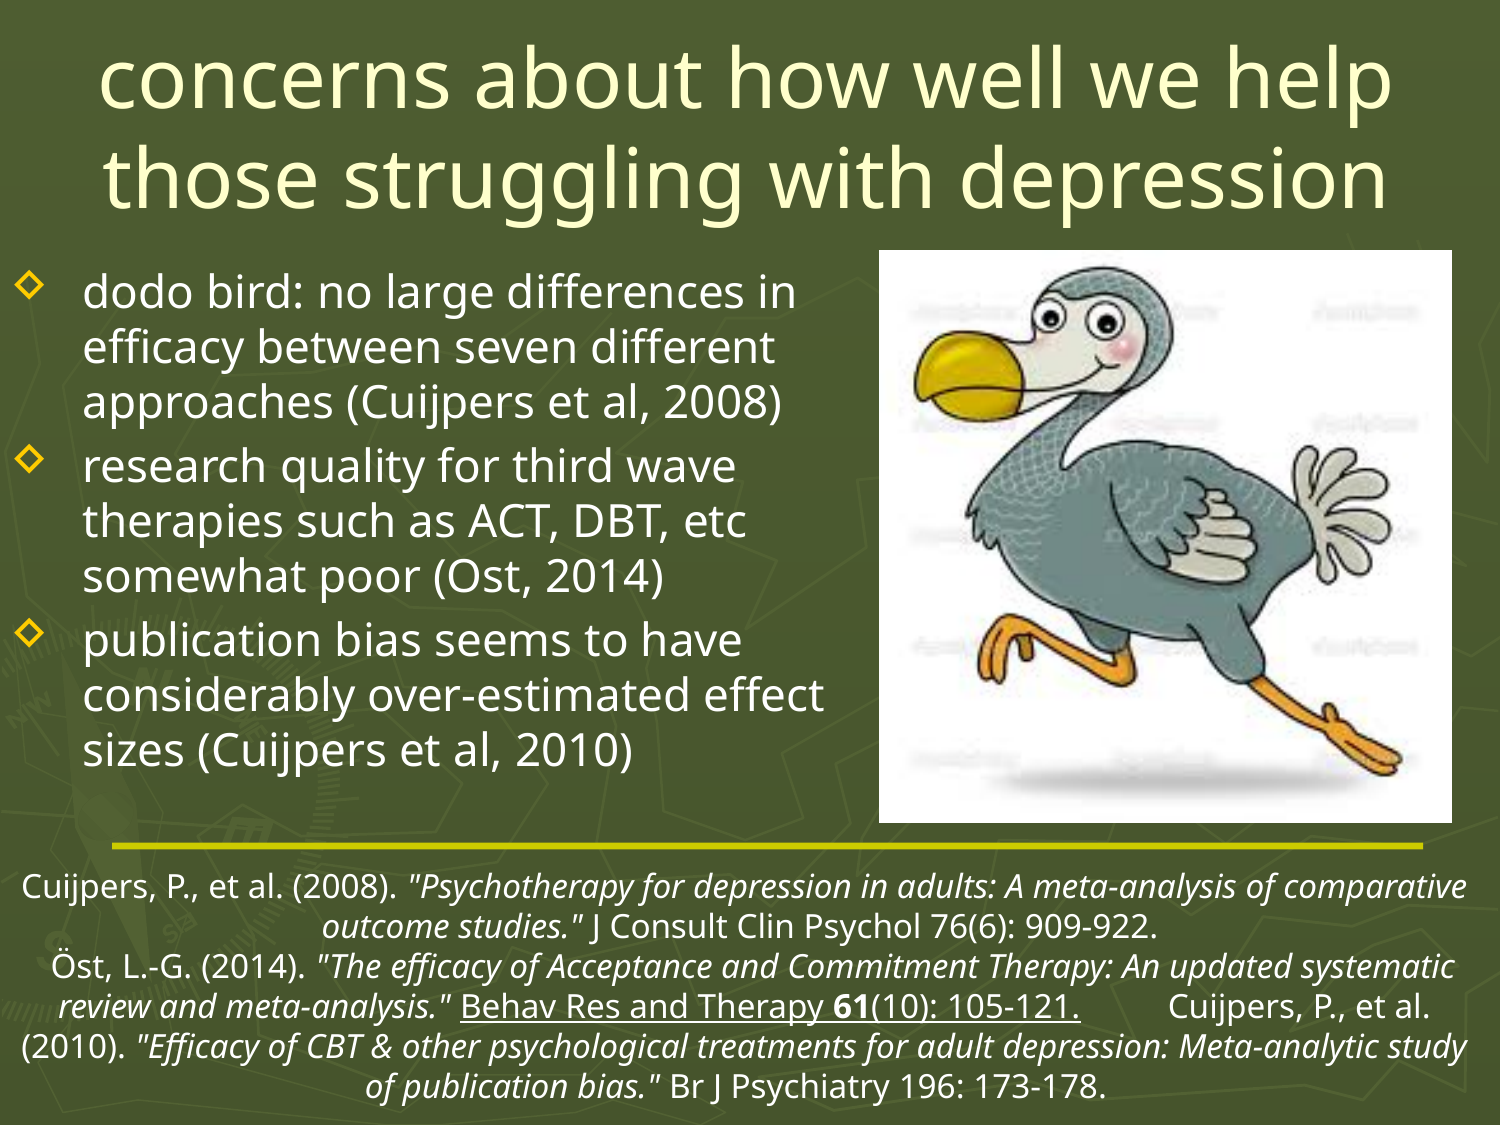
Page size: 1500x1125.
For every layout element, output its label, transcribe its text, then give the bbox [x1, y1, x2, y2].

list dodo bird: no large differences in efficacy between seven different approaches (Cuijpers et al, 2008) research quality for third wave therapies such as ACT, DBT, etc somewhat poor (Ost, 2014) publication bias seems to have considerably over-estimated effect sizes (Cuijpers et al, 2010) [0, 255, 892, 835]
picture [879, 250, 1452, 823]
title concerns about how well we help those struggling with depression [5, 31, 1489, 219]
text_box Cuijpers, P., et al. (2008). "Psychotherapy for depression in adults: A meta-analysis of comparative outcome studies." J Consult Clin Psychol 76(6): 909-922. Öst, L.-G. (2014). "The efficacy of Acceptance and Commitment Therapy: An updated systematic review and meta-analysis." Behav Res and Therapy 61(10): 105-121. Cuijpers, P., et al. (2010). "Efficacy of CBT & other psychological treatments for adult depression: Meta-analytic study of publication bias." Br J Psychiatry 196: 173-178. [0, 857, 1493, 1113]
